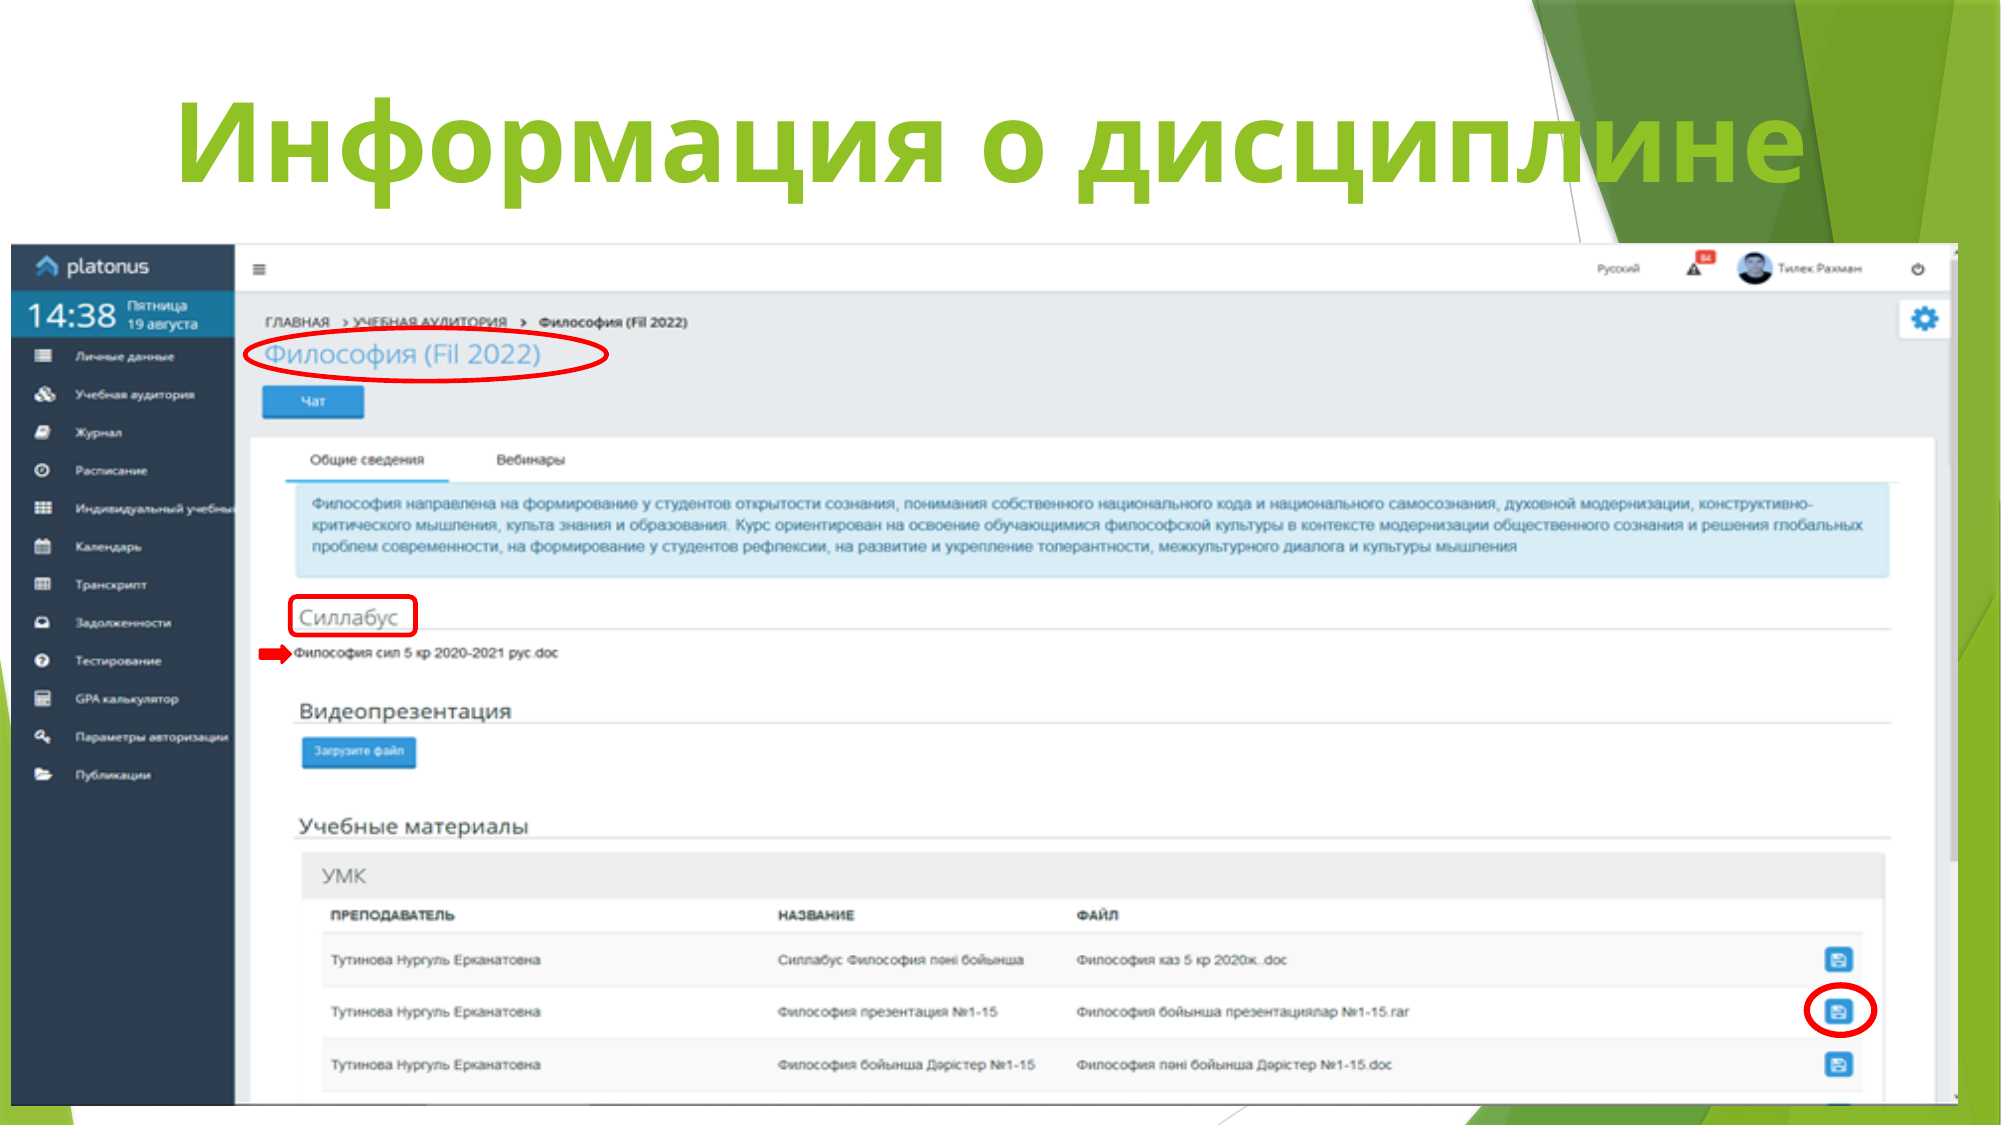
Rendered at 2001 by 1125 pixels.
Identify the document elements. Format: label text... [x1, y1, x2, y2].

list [11, 242, 1959, 1107]
title Информация о дисциплине [111, 63, 1899, 240]
